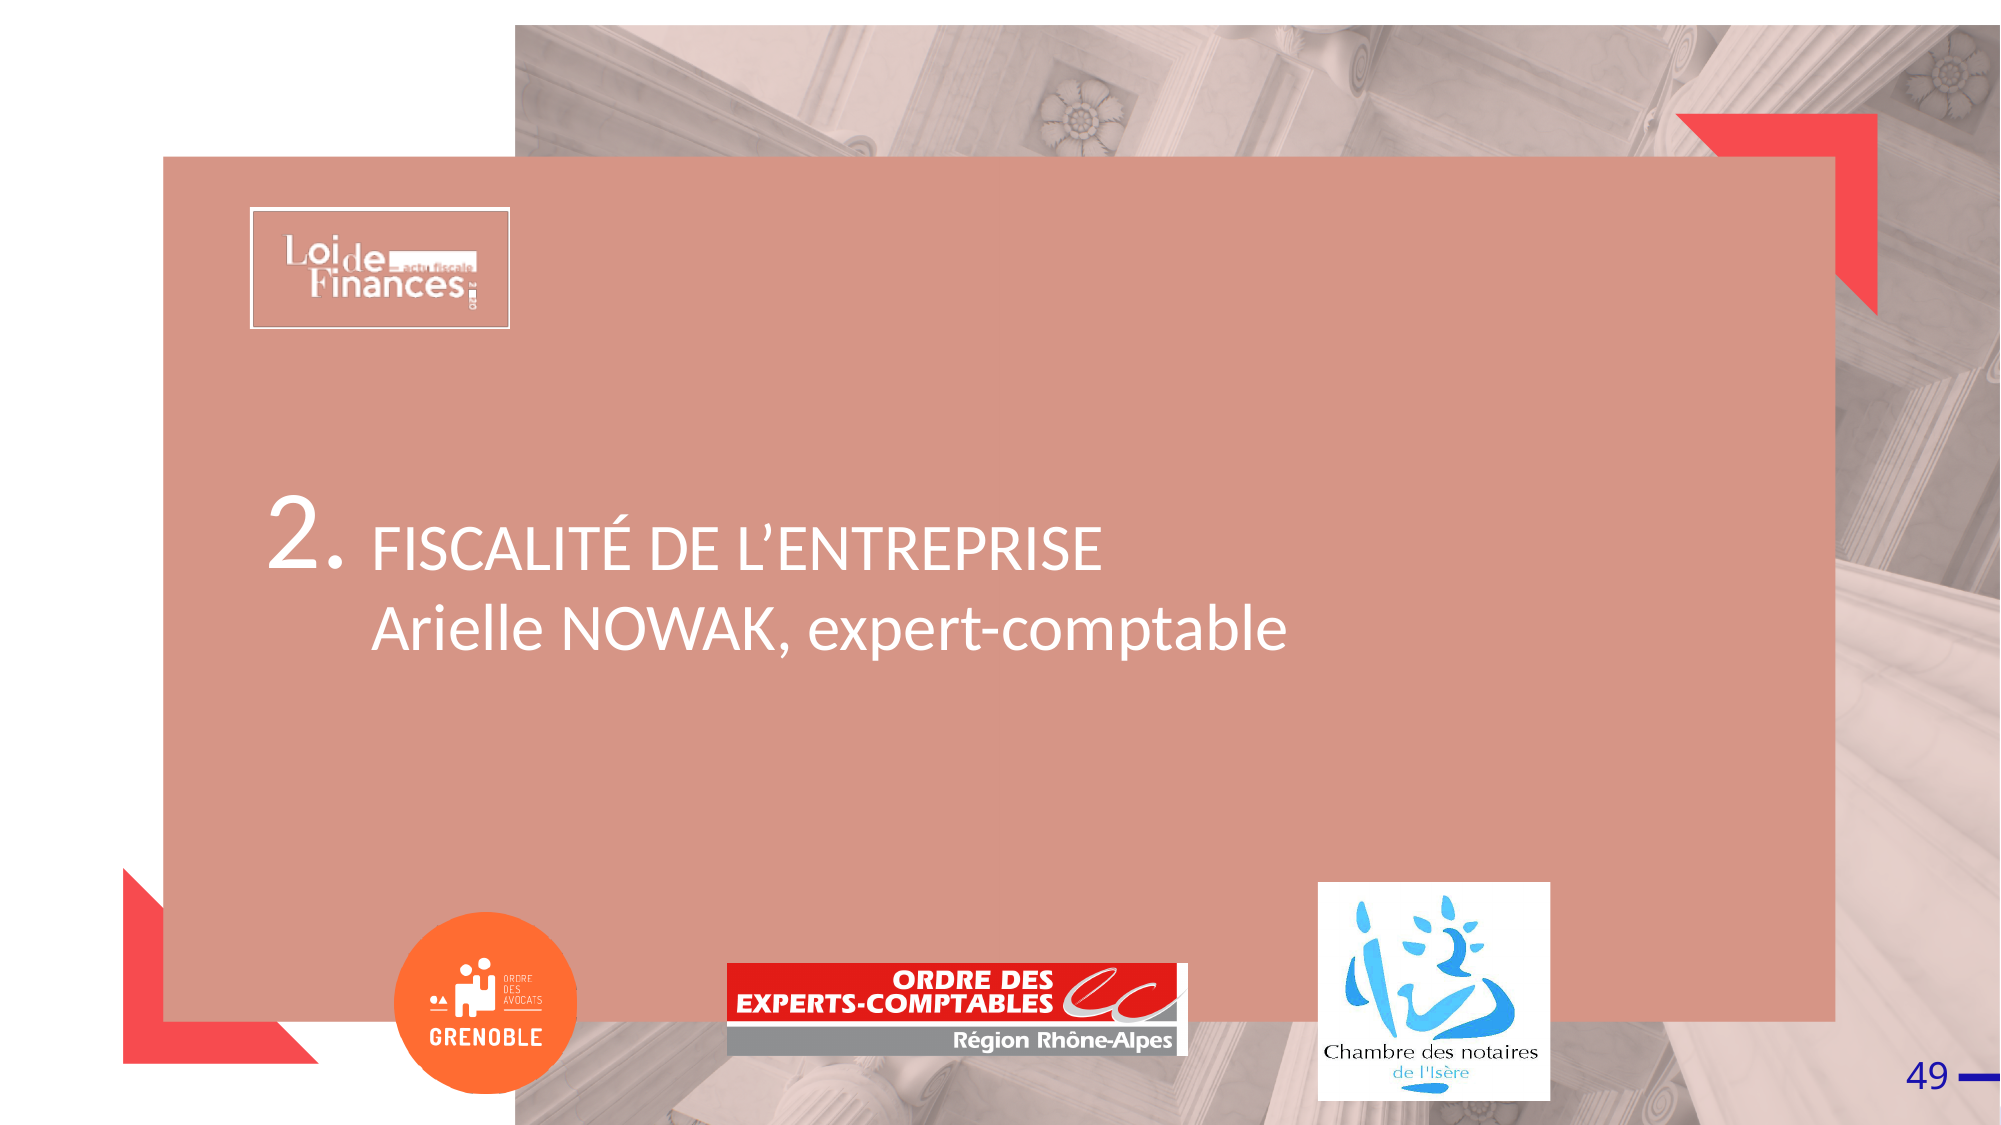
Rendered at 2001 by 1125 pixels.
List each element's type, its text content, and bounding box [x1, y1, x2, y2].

picture [0, 25, 2000, 1125]
text_box FISCALITÉ DE L’ENTREPRISE Arielle NOWAK, expert-comptable [356, 496, 1323, 671]
text_box 2. [249, 464, 464, 563]
